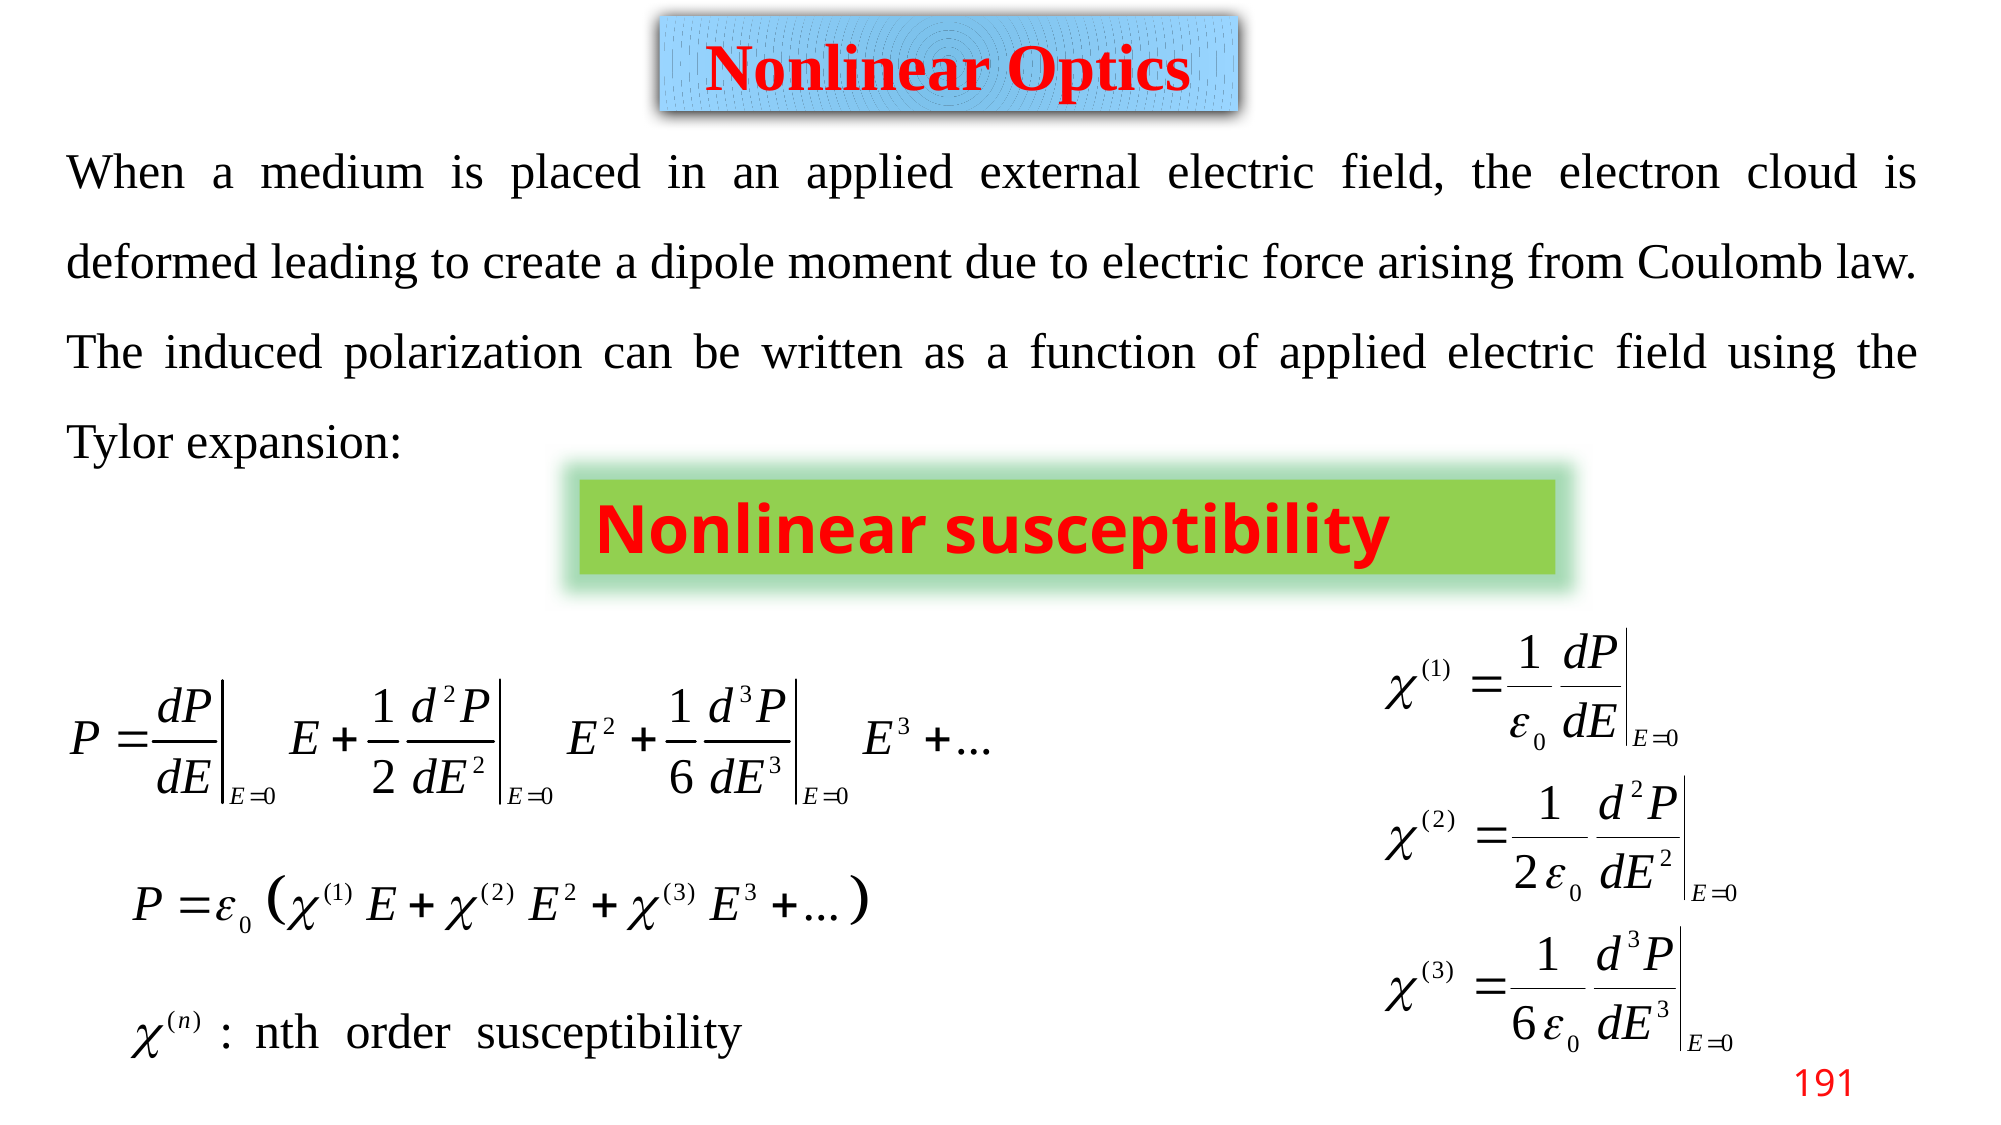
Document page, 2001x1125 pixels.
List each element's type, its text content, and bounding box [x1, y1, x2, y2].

text_box When a medium is placed in an applied external electric field, the electron cloud is deformed leading to create a dipole moment due to electric force arising from Coulomb law. The induced polarization can be written as a function of applied electric field using the Tylor expansion: [51, 101, 1935, 476]
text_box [127, 872, 870, 944]
slide_number 191 [1777, 1061, 1938, 1107]
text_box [127, 1004, 747, 1066]
text_box Nonlinear Optics [659, 16, 1239, 112]
text_box Nonlinear susceptibility [579, 479, 1556, 575]
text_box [1381, 622, 1747, 1059]
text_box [64, 674, 1003, 811]
